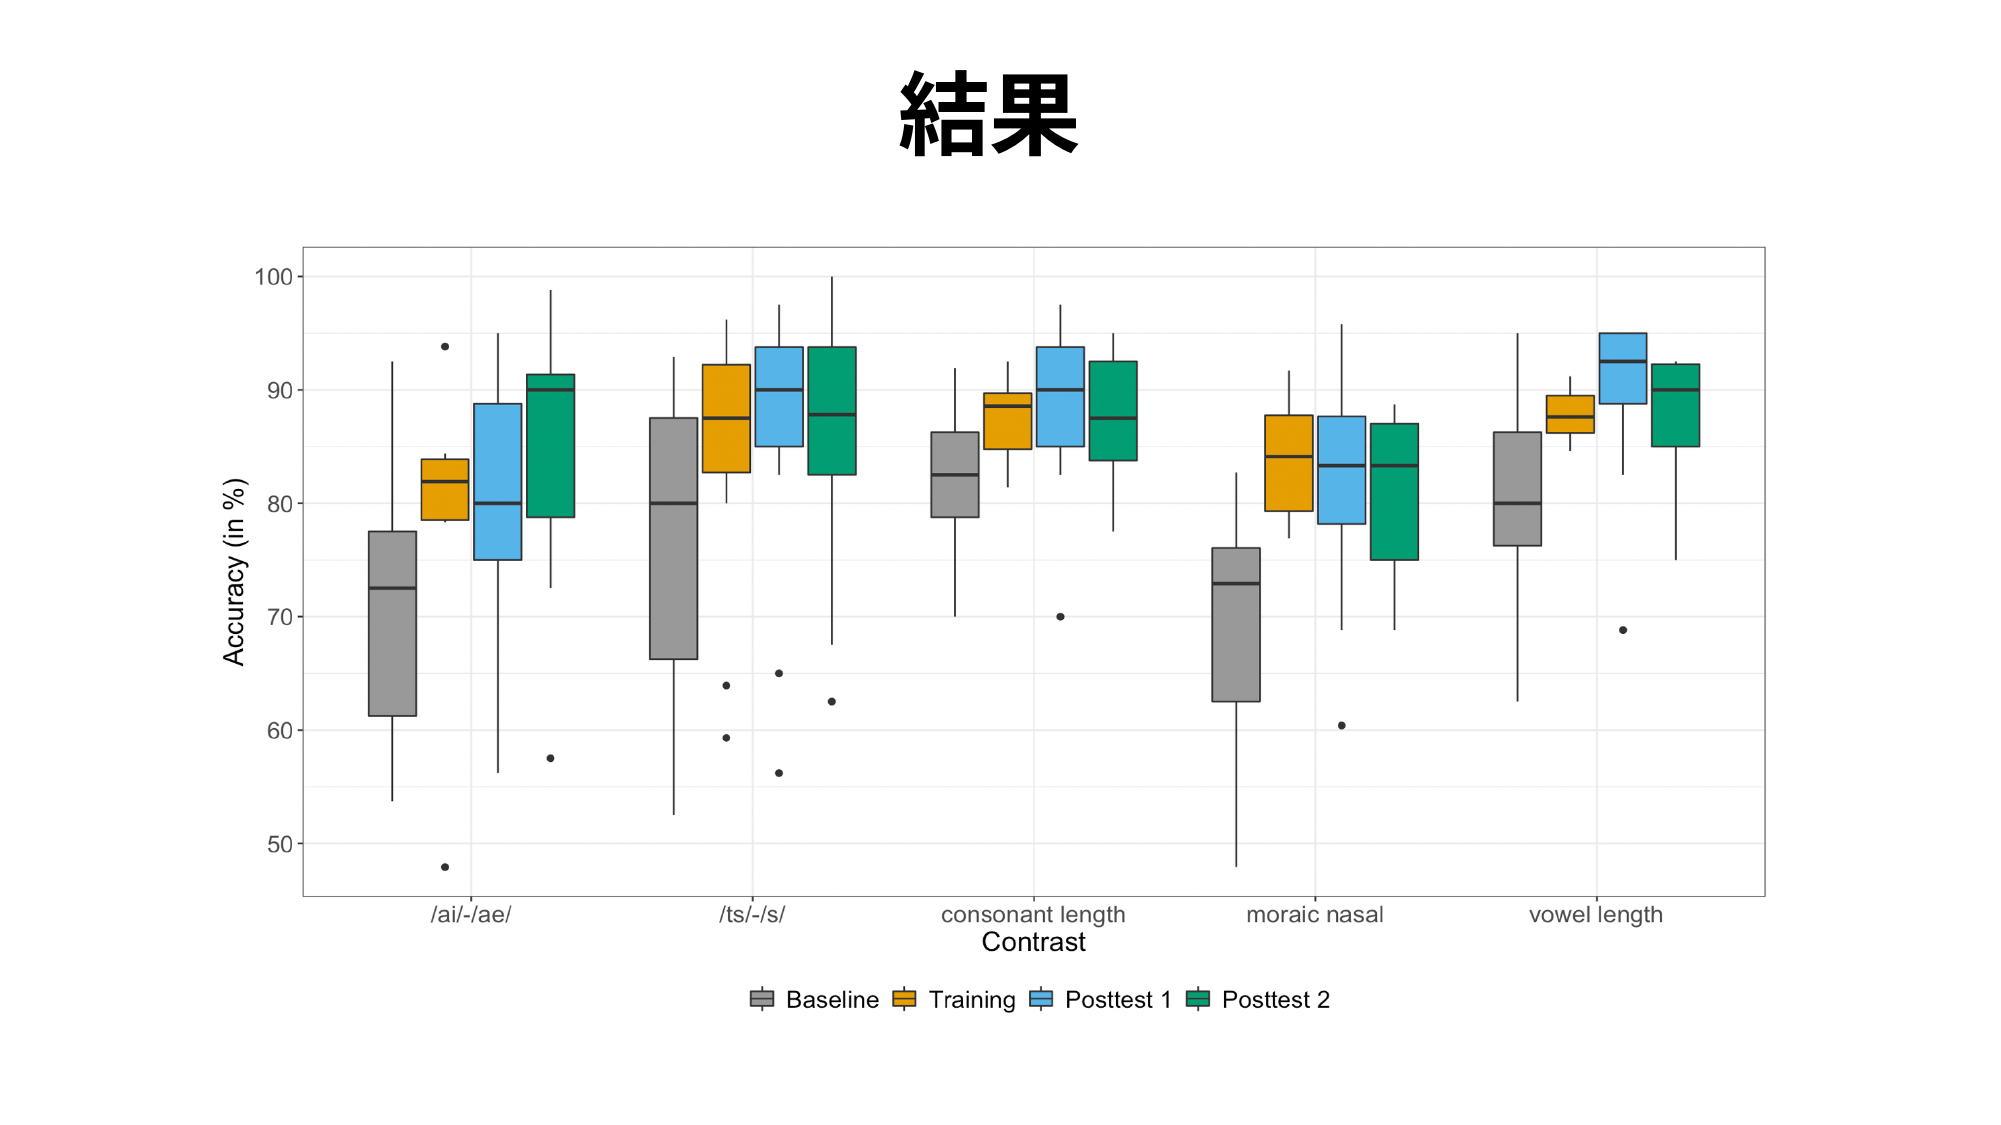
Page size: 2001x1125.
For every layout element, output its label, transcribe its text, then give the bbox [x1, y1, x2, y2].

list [204, 228, 1776, 1022]
title 結果 [127, 10, 1853, 229]
